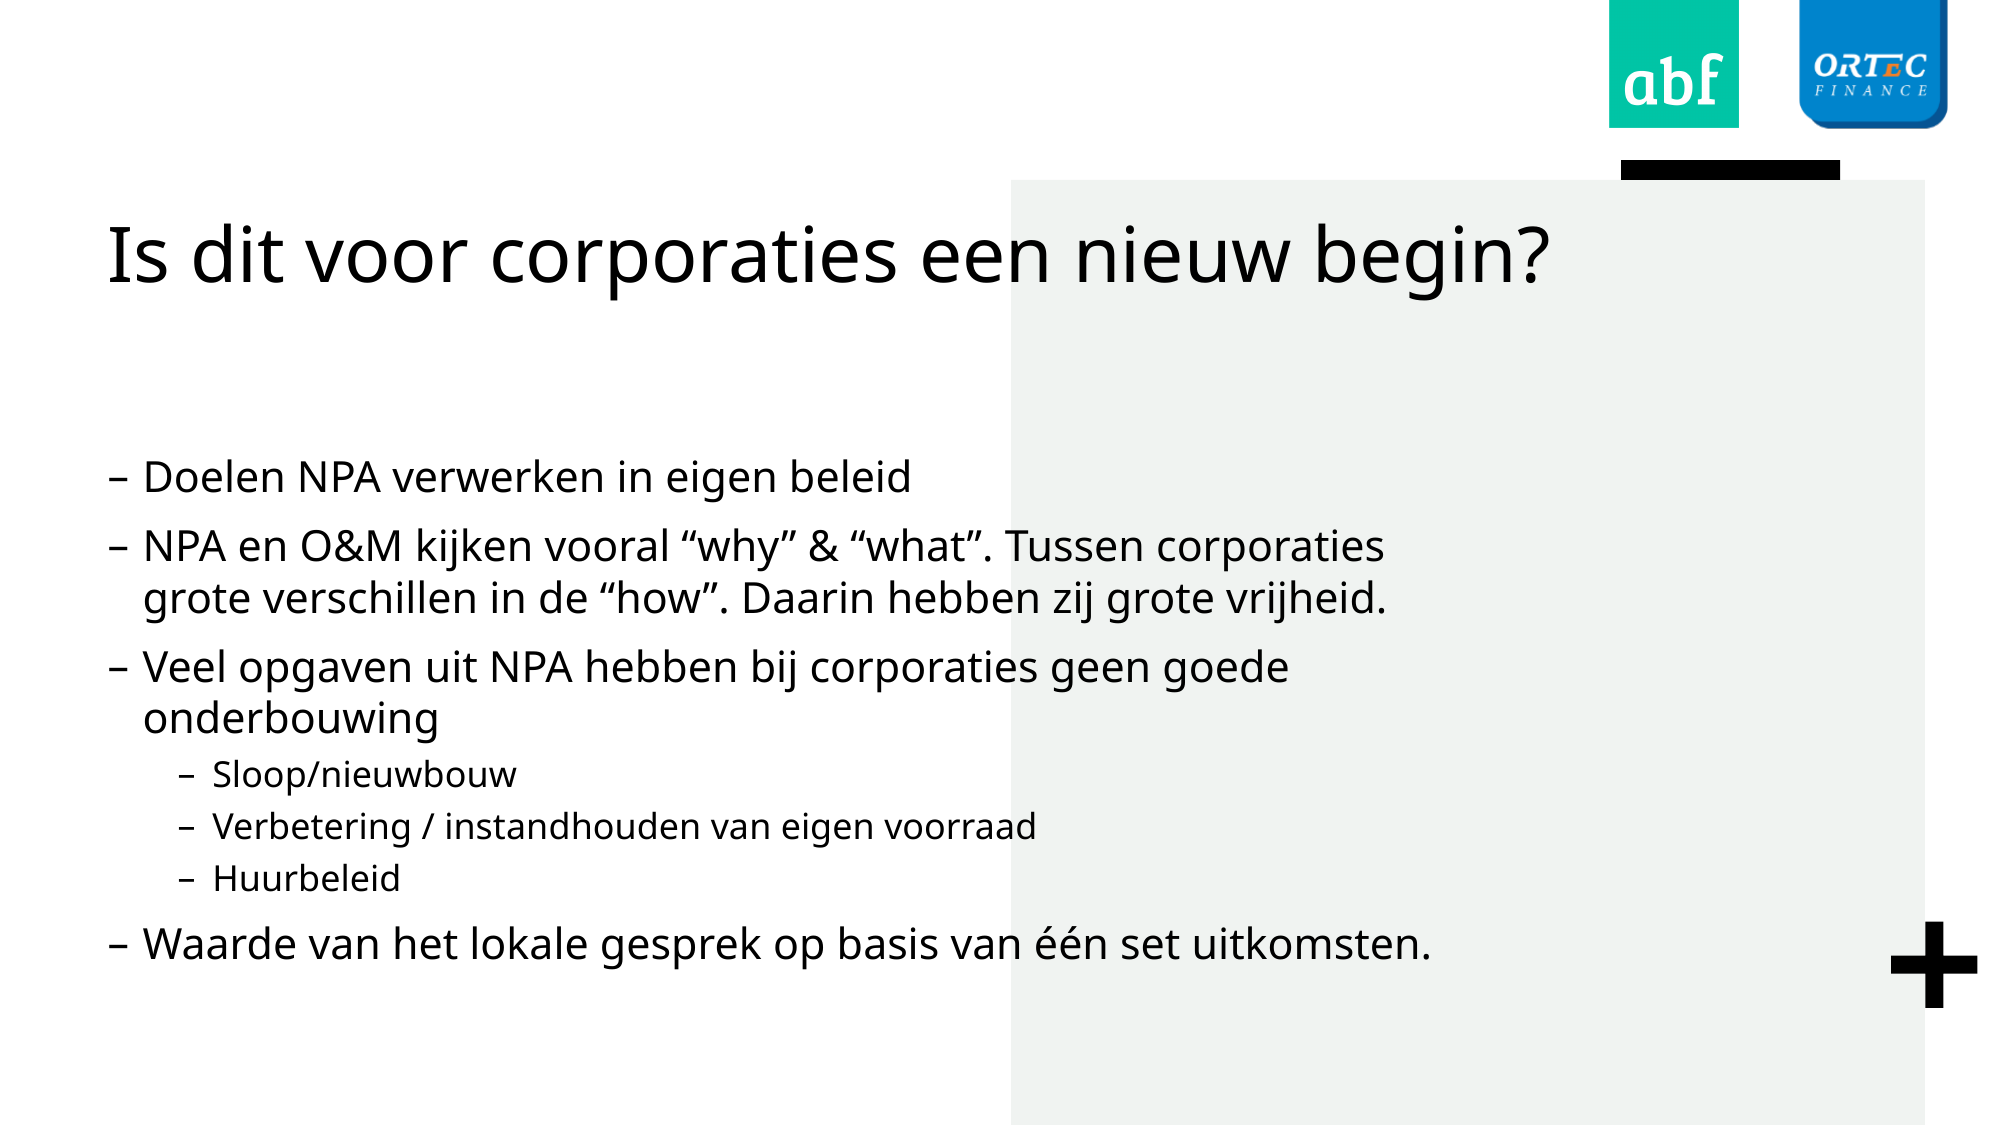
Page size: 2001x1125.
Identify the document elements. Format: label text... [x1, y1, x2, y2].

picture [1788, 0, 1959, 169]
title Is dit voor corporaties een nieuw begin? [92, 197, 1570, 395]
list Doelen NPA verwerken in eigen beleid NPA en O&M kijken vooral “why” & “what”. Tussen corporaties grote verschillen in de “how”. Daarin hebben zij grote vrijheid. Veel opgaven uit NPA hebben bij corporaties geen goede onderbouwing Sloop/nieuwbouw Verbetering / instandhouden van eigen voorraad Huurbeleid Waarde van het lokale gesprek op basis van één set uitkomsten. [92, 441, 1449, 1050]
picture [1609, 0, 1739, 128]
